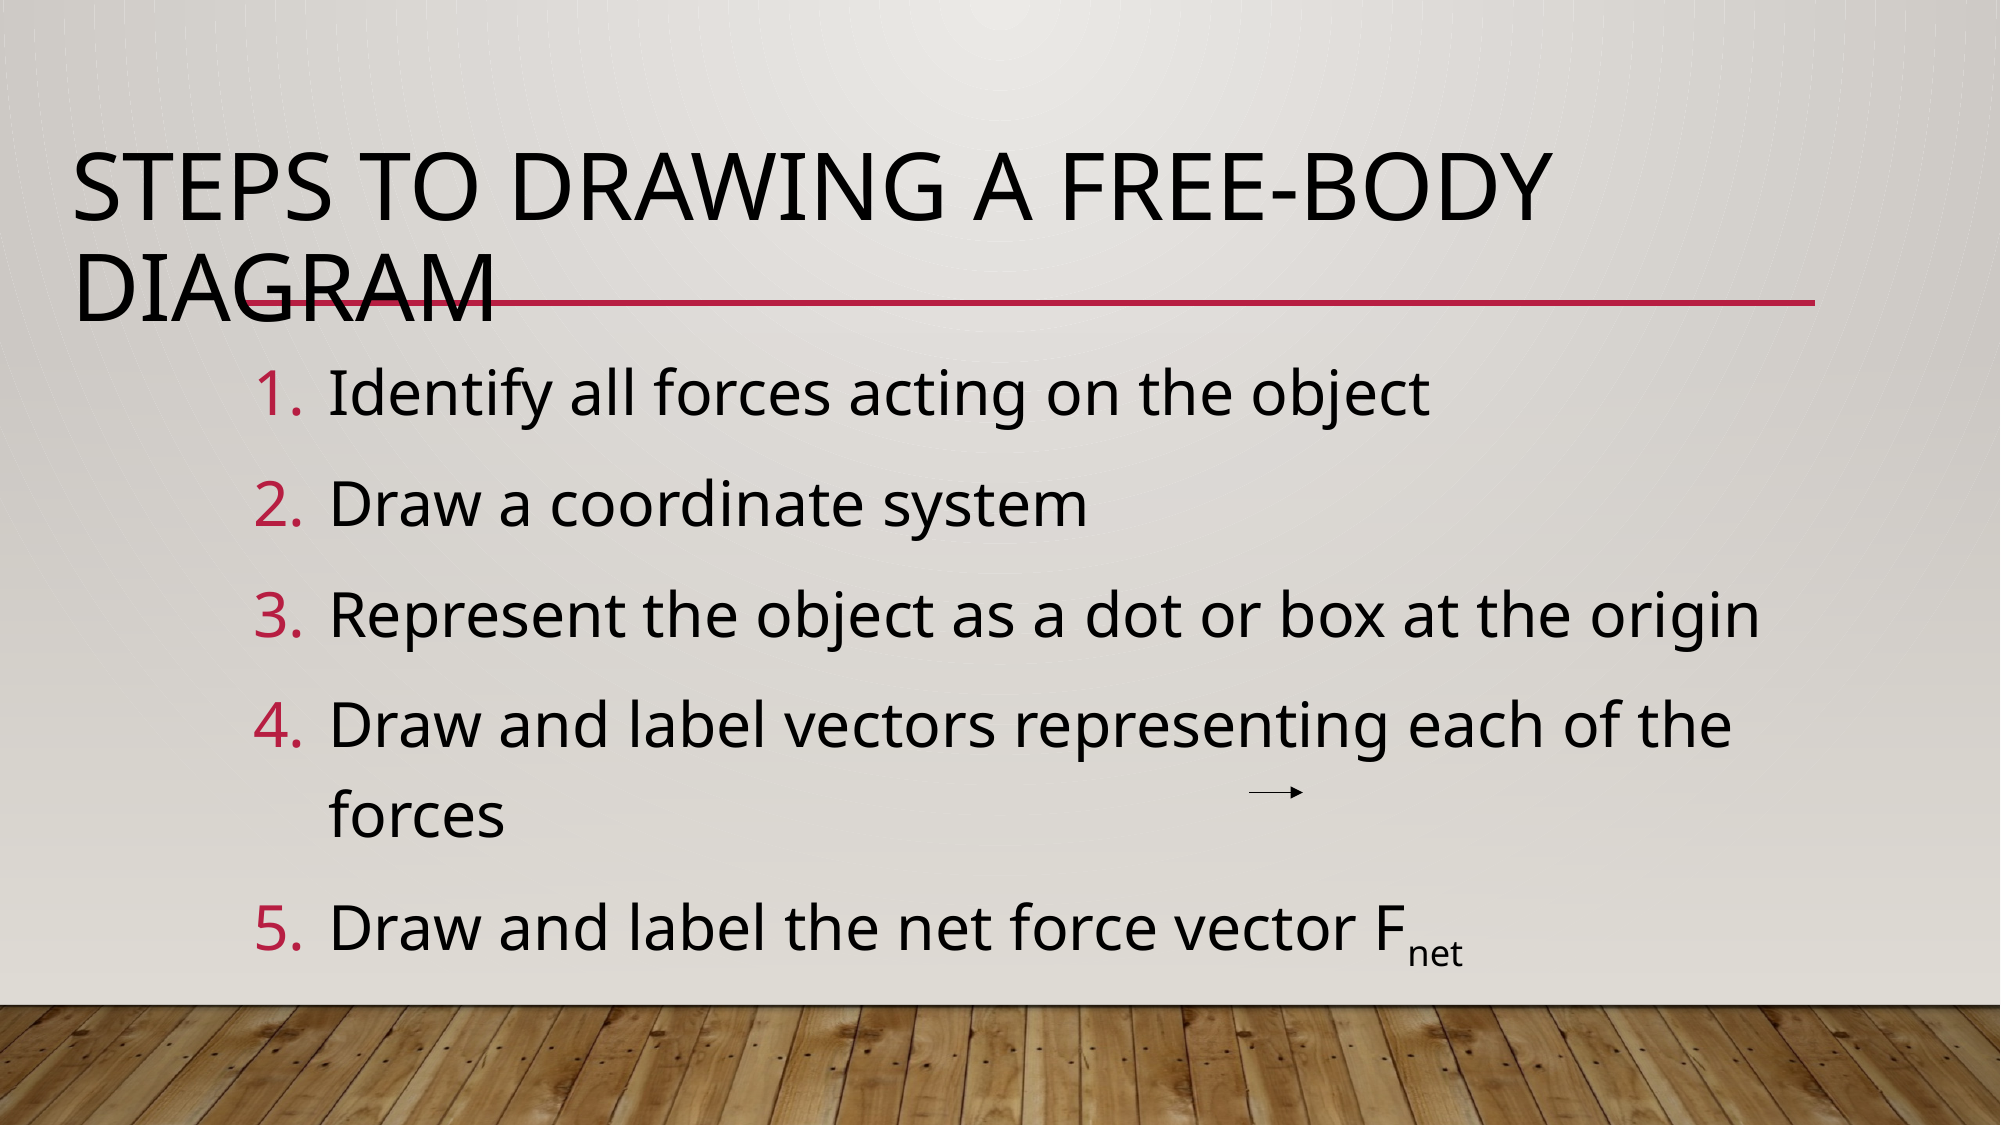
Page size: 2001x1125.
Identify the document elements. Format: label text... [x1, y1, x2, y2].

list Identify all forces acting on the object Draw a coordinate system Represent the object as a dot or box at the origin Draw and label vectors representing each of the forces Draw and label the net force vector Fnet [238, 330, 1814, 897]
title Steps to Drawing a Free-Body Diagram [55, 131, 1975, 305]
picture [0, 1005, 2000, 1125]
